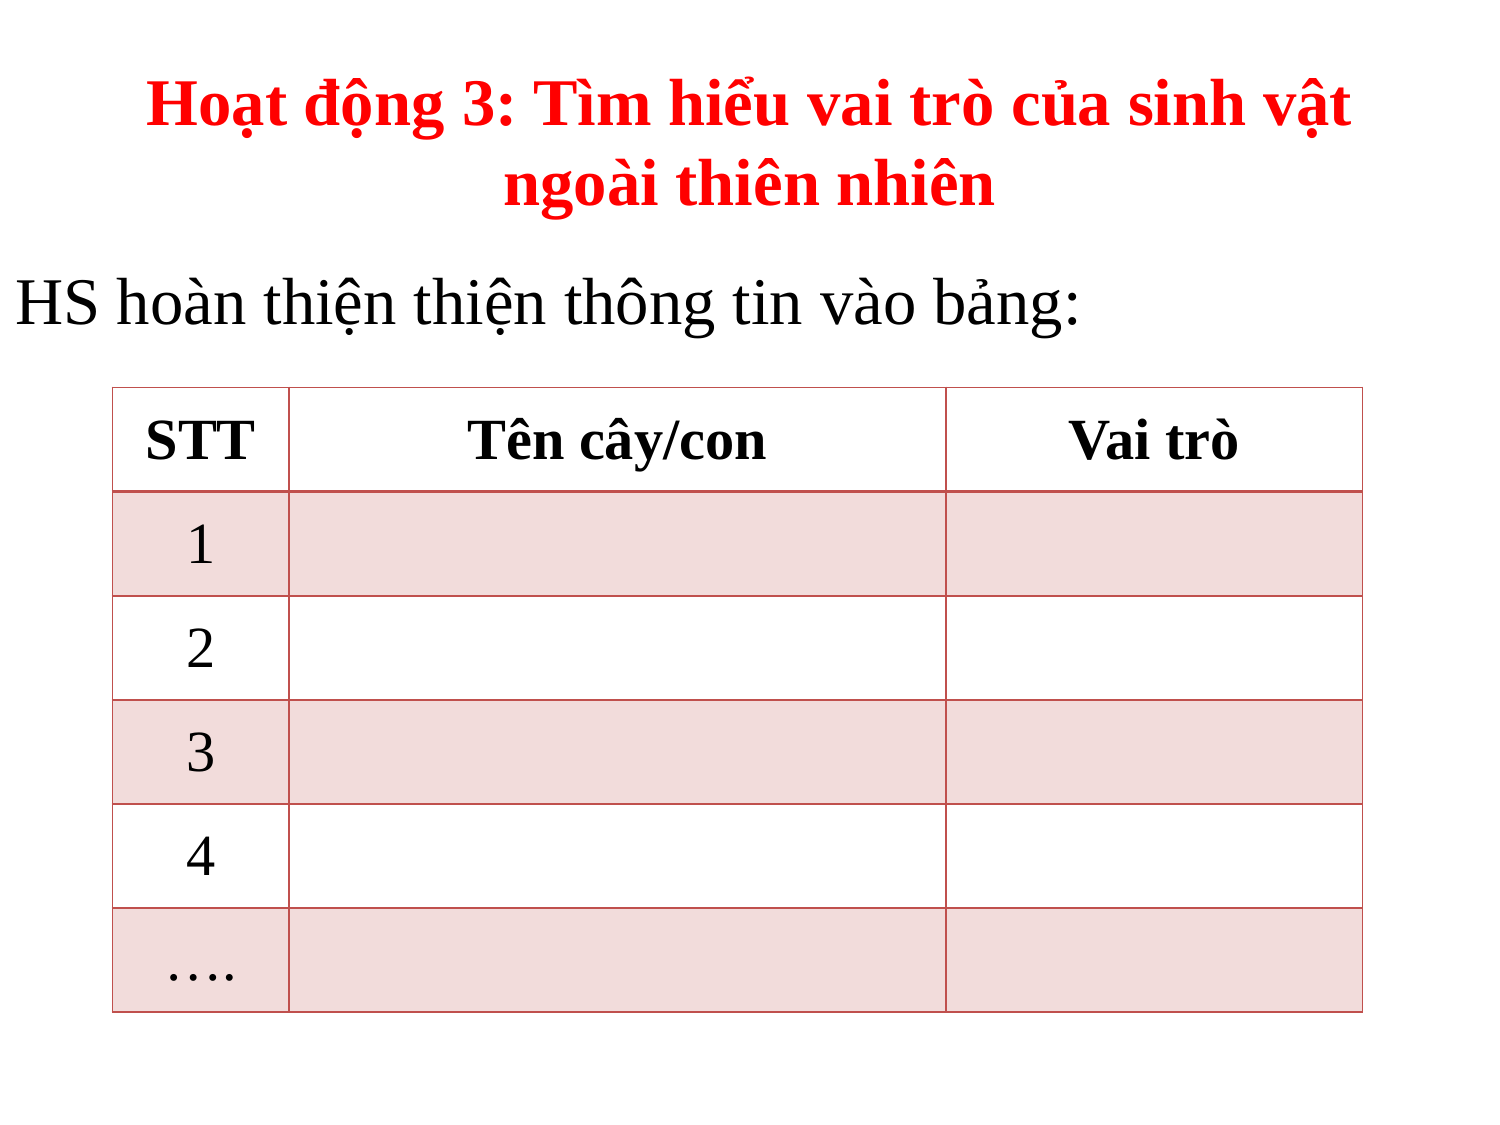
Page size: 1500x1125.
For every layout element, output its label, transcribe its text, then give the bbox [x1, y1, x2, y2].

table_header Tên cây/con [290, 388, 945, 490]
table_cell [947, 805, 1362, 907]
table_cell [290, 701, 945, 803]
table_cell [947, 493, 1362, 595]
table_cell [947, 909, 1362, 1011]
table_cell [290, 493, 945, 595]
table_cell [290, 909, 945, 1011]
table_cell [290, 805, 945, 907]
table_cell 4 [113, 805, 288, 907]
table_cell …. [113, 909, 288, 1011]
list HS hoàn thiện thiện thông tin vào bảng: [0, 249, 1500, 1125]
table_cell 3 [113, 701, 288, 803]
table_cell 2 [113, 597, 288, 699]
table_cell [947, 597, 1362, 699]
table_header Vai trò [947, 388, 1362, 490]
table_cell [947, 701, 1362, 803]
table_cell [290, 597, 945, 699]
table_header STT [113, 388, 288, 490]
table_cell 1 [113, 493, 288, 595]
title Hoạt động 3: Tìm hiểu vai trò của sinh vật ngoài thiên nhiên [75, 45, 1425, 233]
